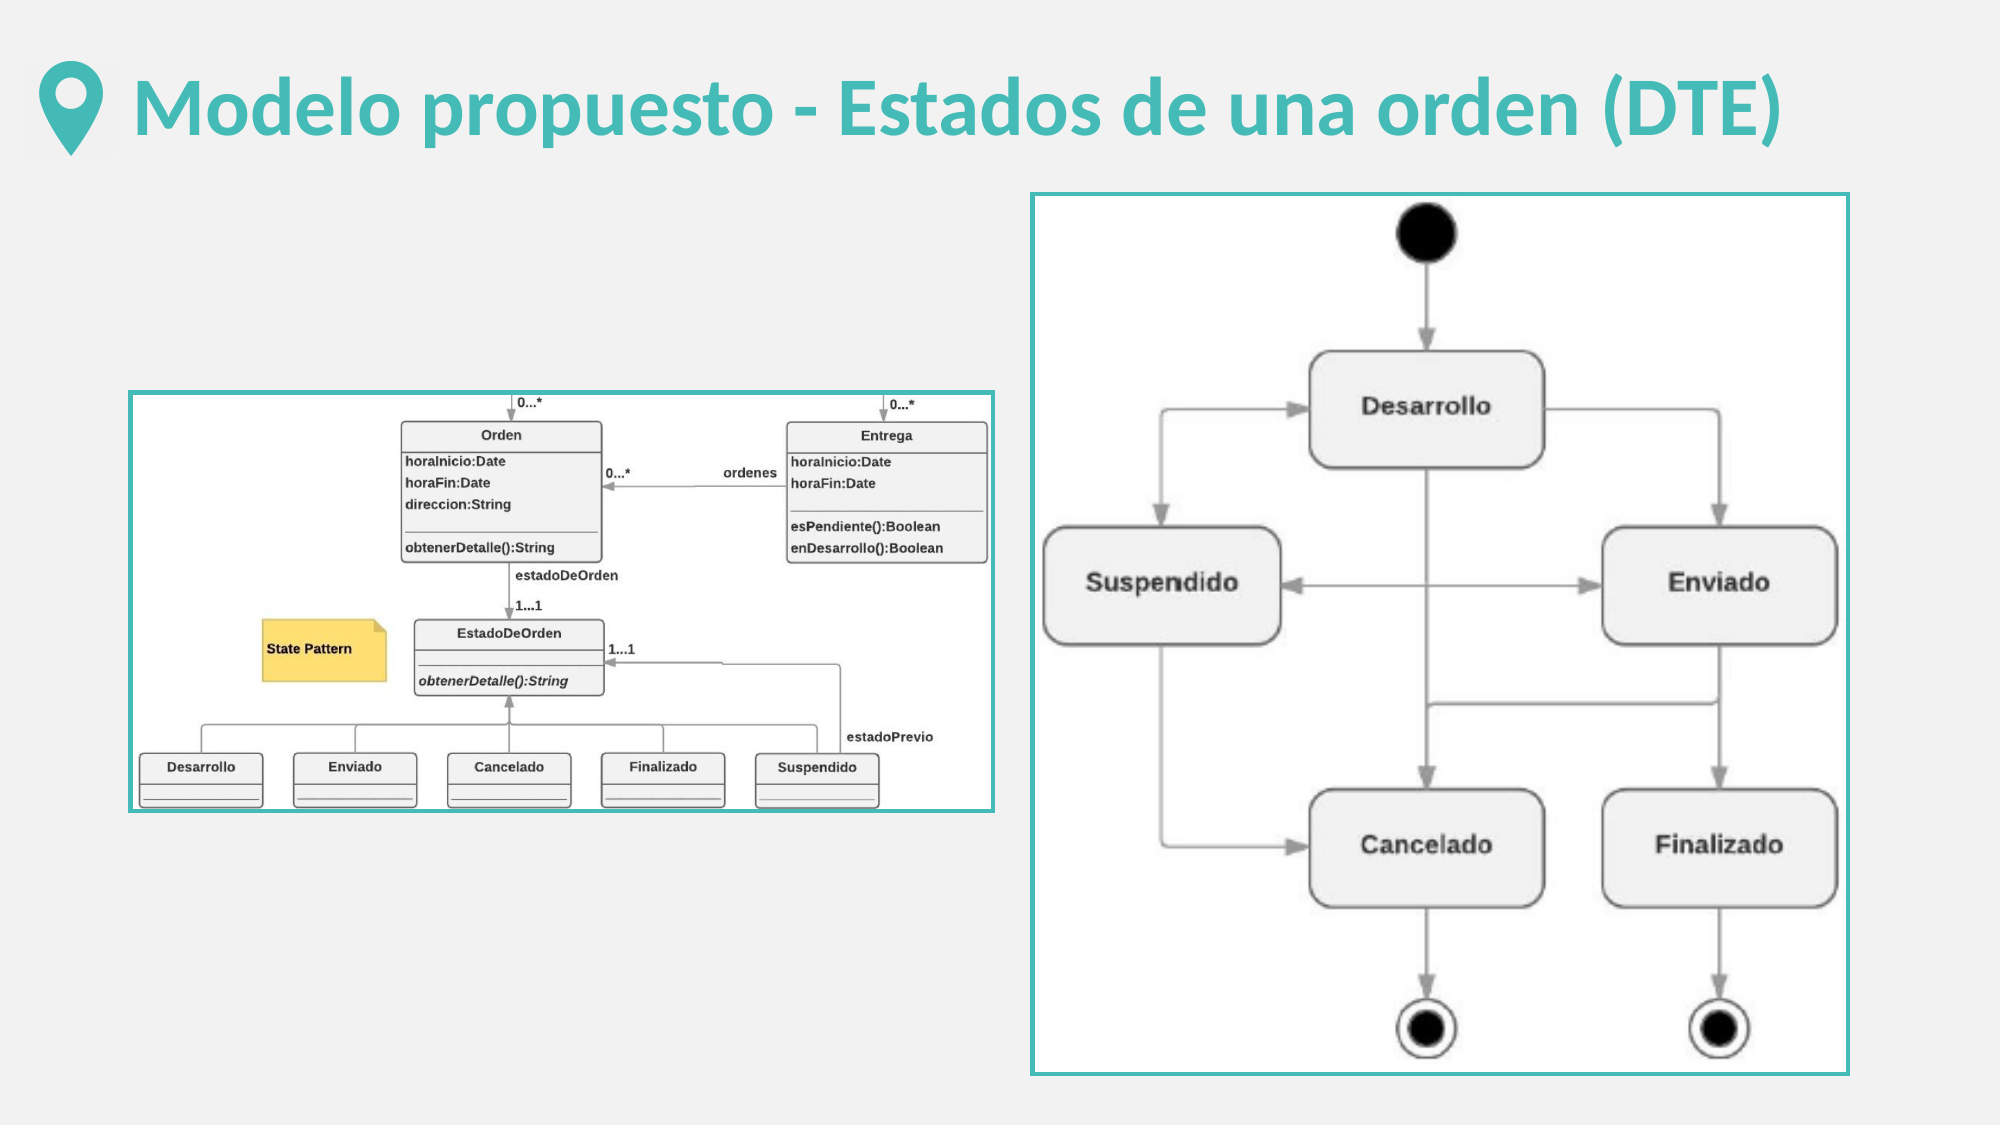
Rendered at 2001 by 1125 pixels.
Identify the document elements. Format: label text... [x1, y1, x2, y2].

picture [130, 392, 993, 811]
text_box Modelo propuesto - Estados de una orden (DTE) [117, 0, 2000, 218]
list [1032, 194, 1848, 1075]
picture [24, 61, 118, 156]
